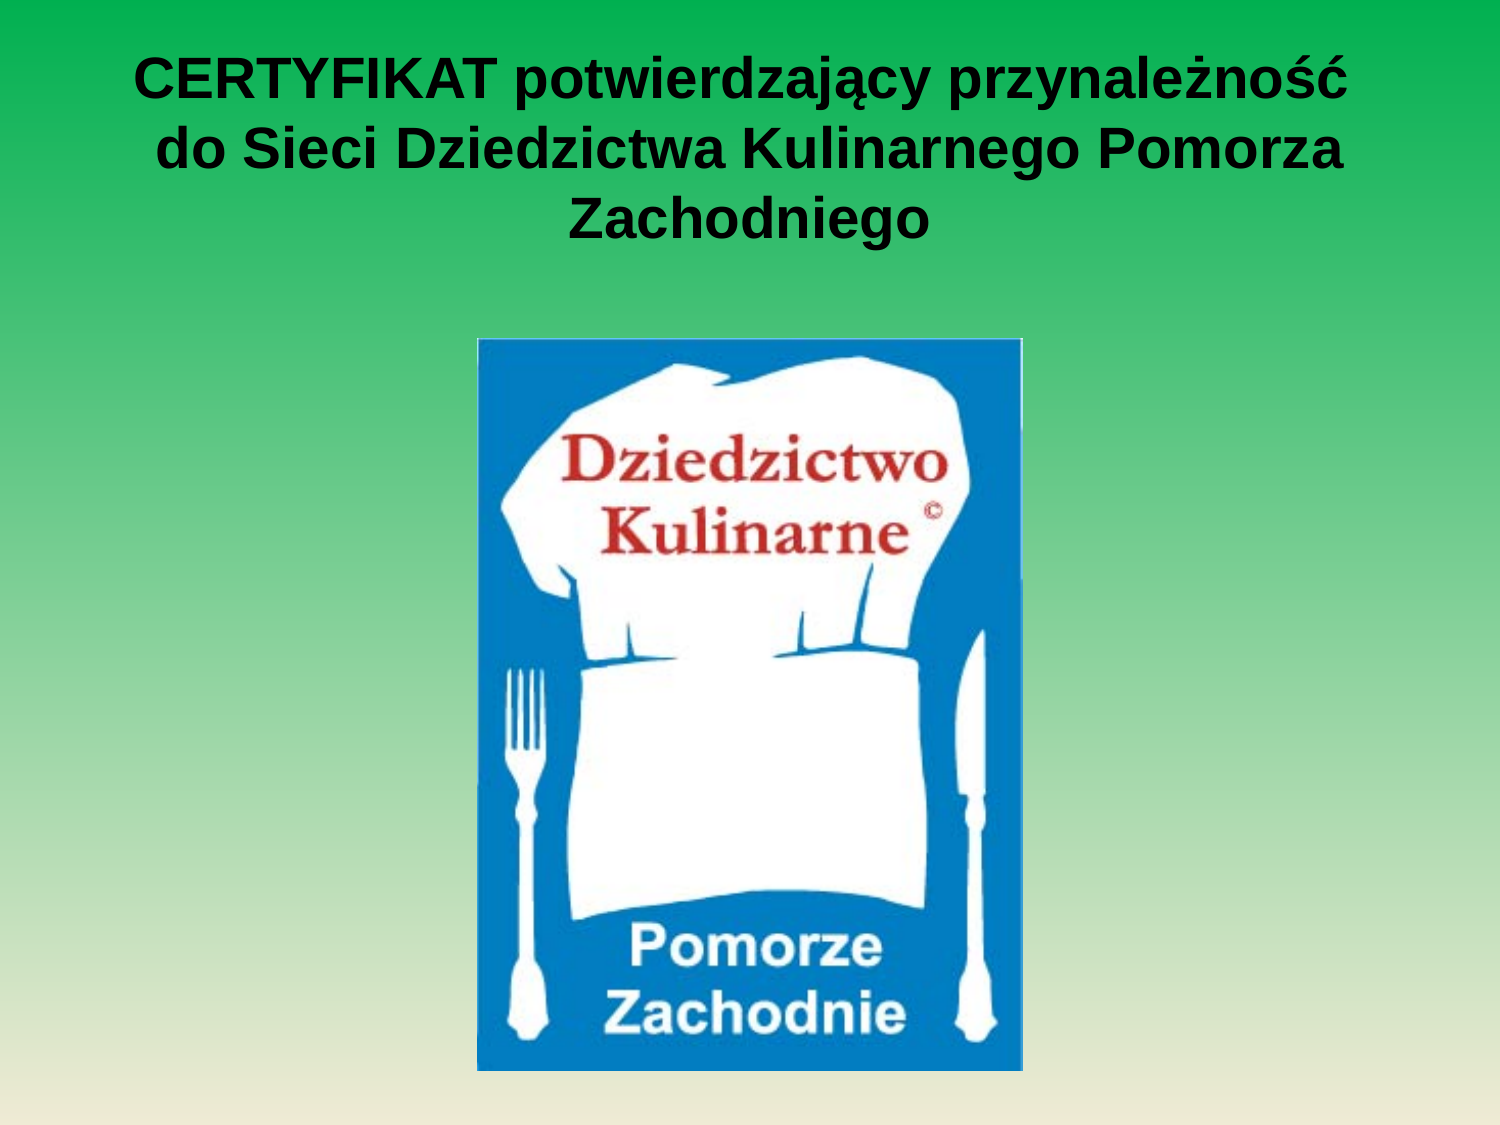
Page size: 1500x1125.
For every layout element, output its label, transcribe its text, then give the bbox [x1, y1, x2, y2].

title CERTYFIKAT potwierdzający przynależność do Sieci Dziedzictwa Kulinarnego Pomorza Zachodniego [75, 45, 1425, 315]
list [477, 337, 1023, 1071]
